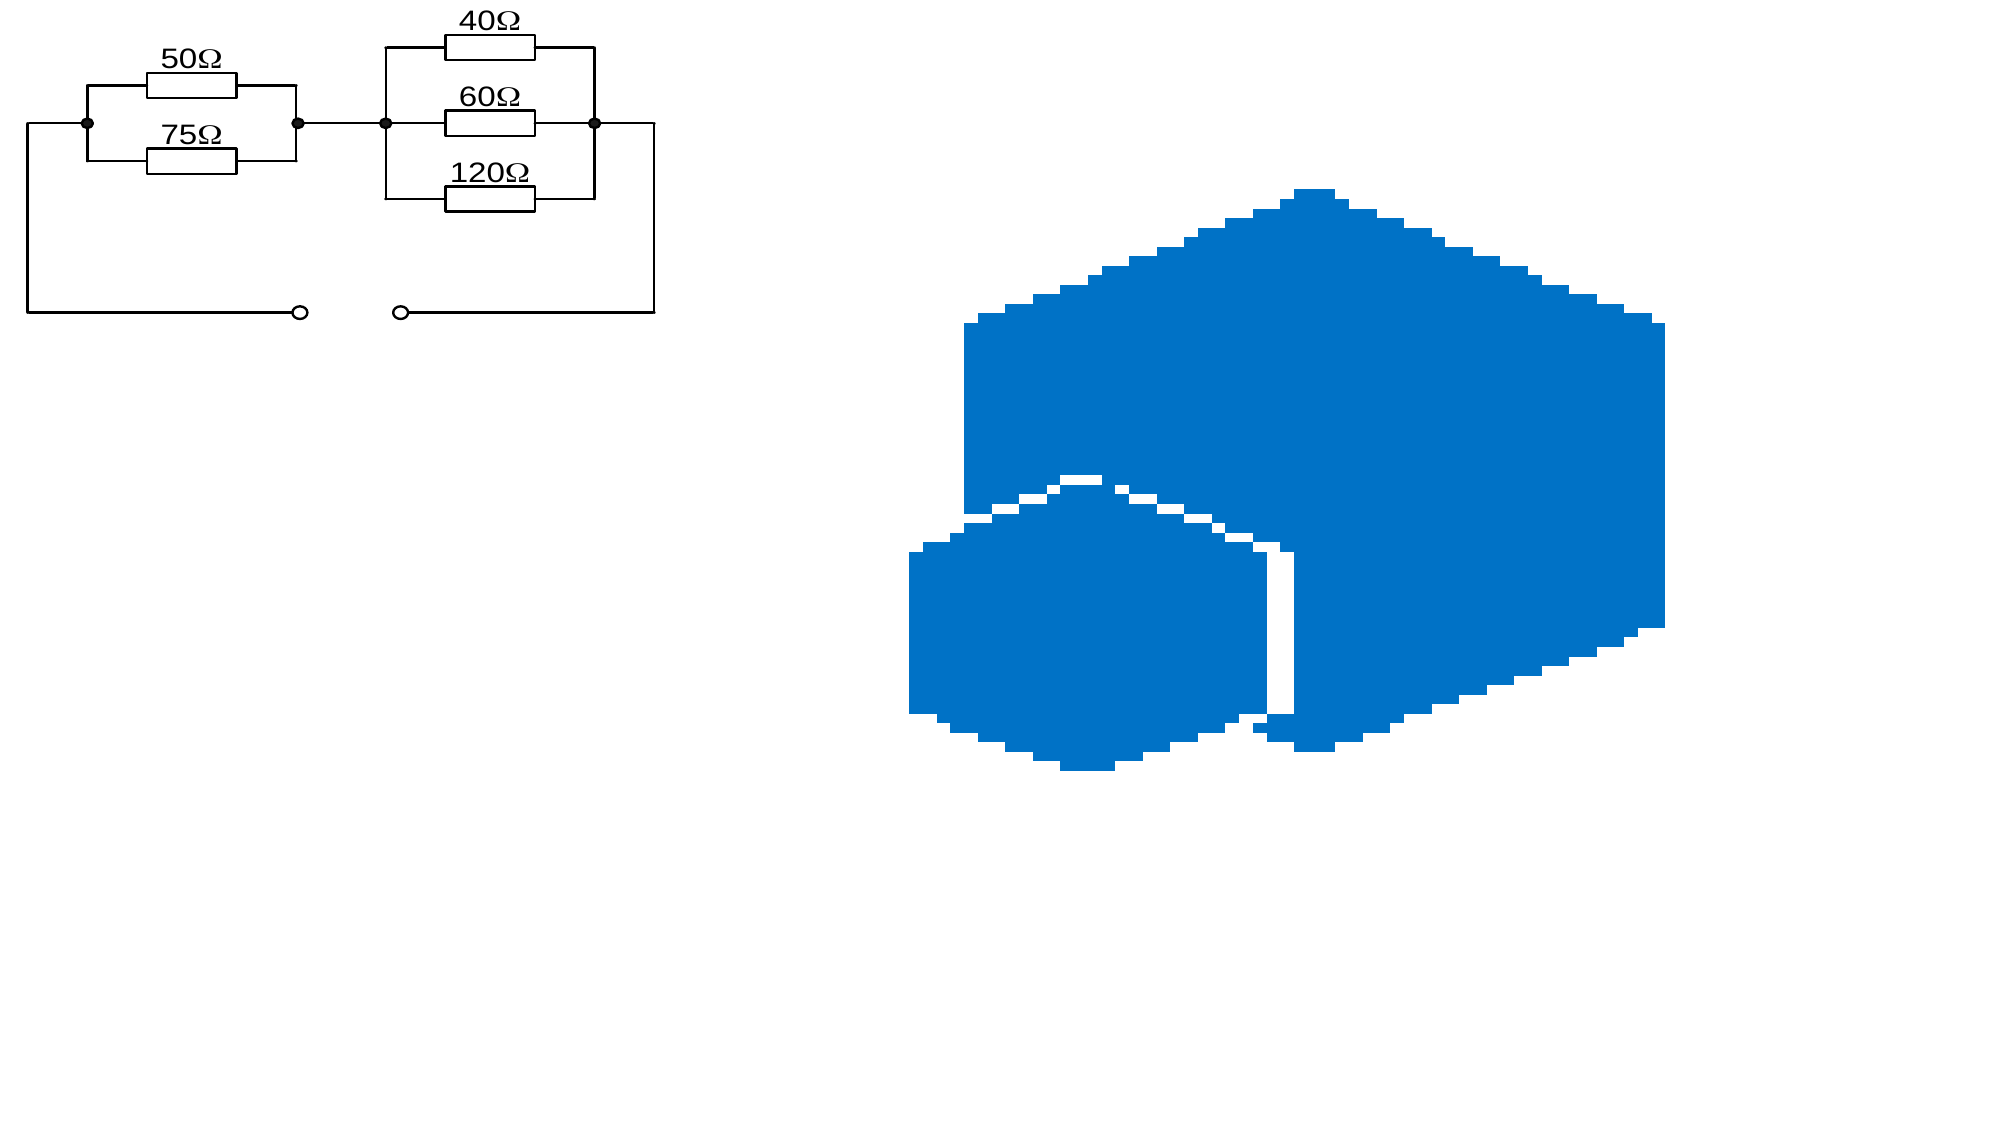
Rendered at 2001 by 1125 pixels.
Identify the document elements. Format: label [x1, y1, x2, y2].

picture [662, 47, 1982, 962]
text_box [19, 0, 663, 327]
